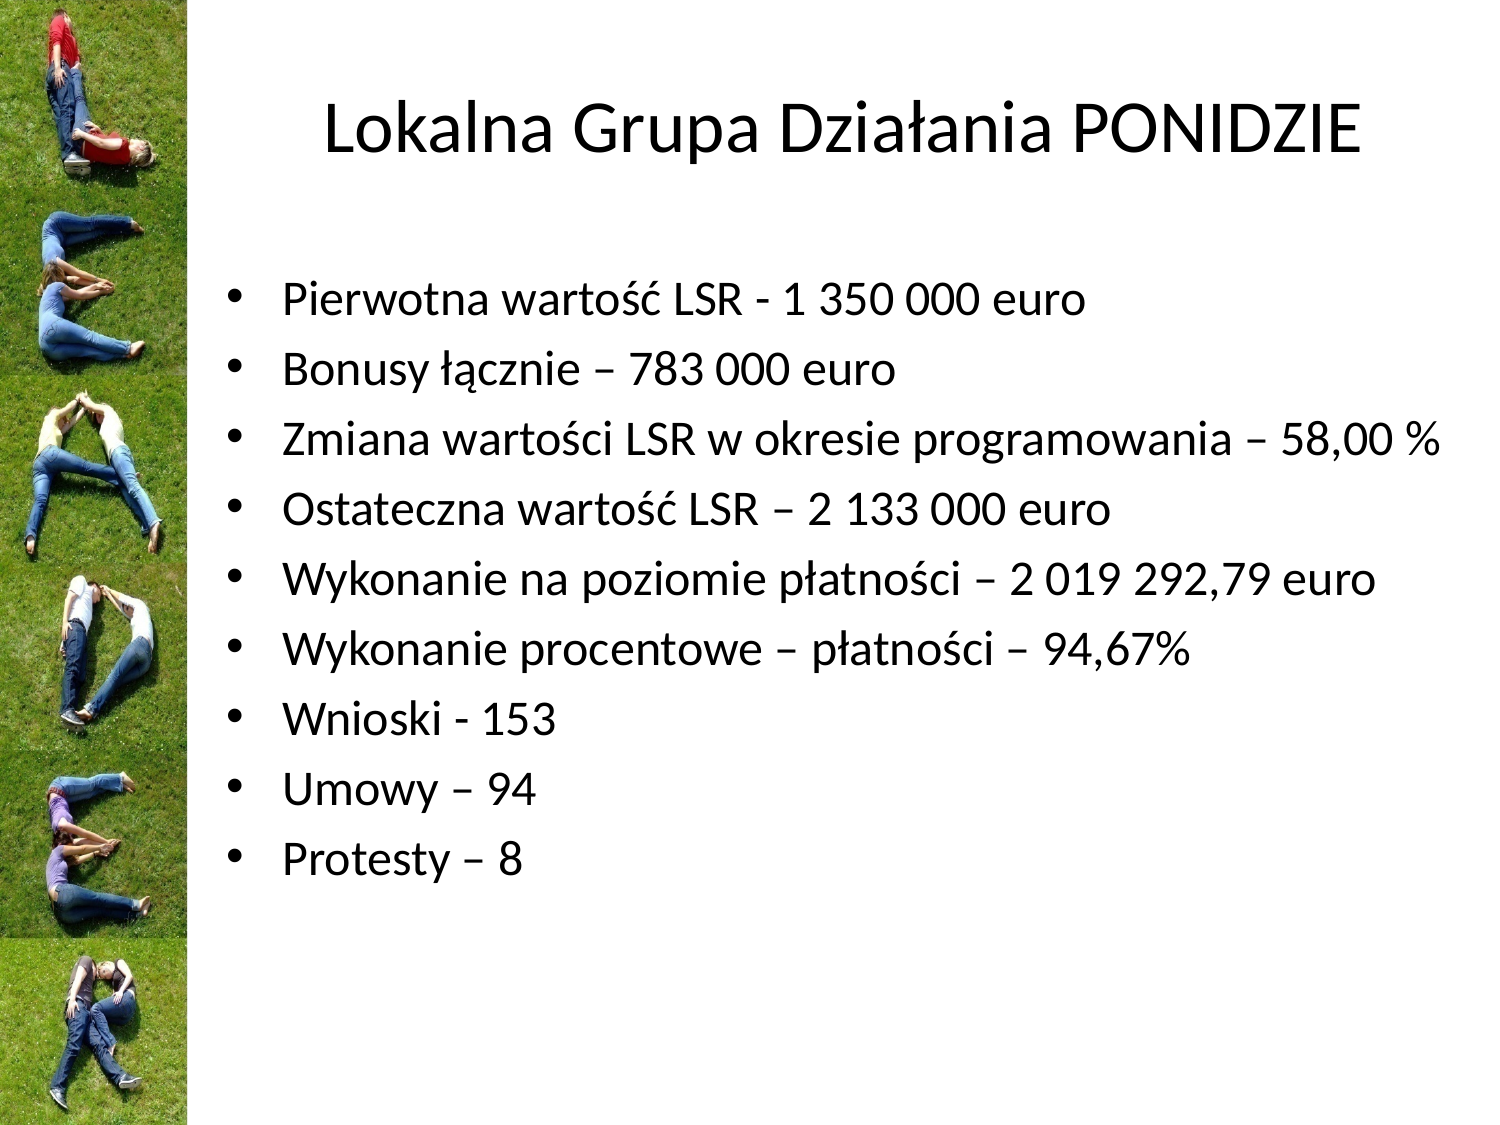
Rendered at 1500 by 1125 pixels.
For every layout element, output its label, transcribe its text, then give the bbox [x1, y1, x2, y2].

list Pierwotna wartość LSR - 1 350 000 euro Bonusy łącznie – 783 000 euro Zmiana wartości LSR w okresie programowania – 58,00 % Ostateczna wartość LSR – 2 133 000 euro Wykonanie na poziomie płatności – 2 019 292,79 euro Wykonanie procentowe – płatności – 94,67% Wnioski - 153 Umowy – 94 Protesty – 8 [210, 257, 1466, 1044]
picture [0, 0, 188, 1125]
title Lokalna Grupa Działania PONIDZIE [198, 11, 1489, 233]
